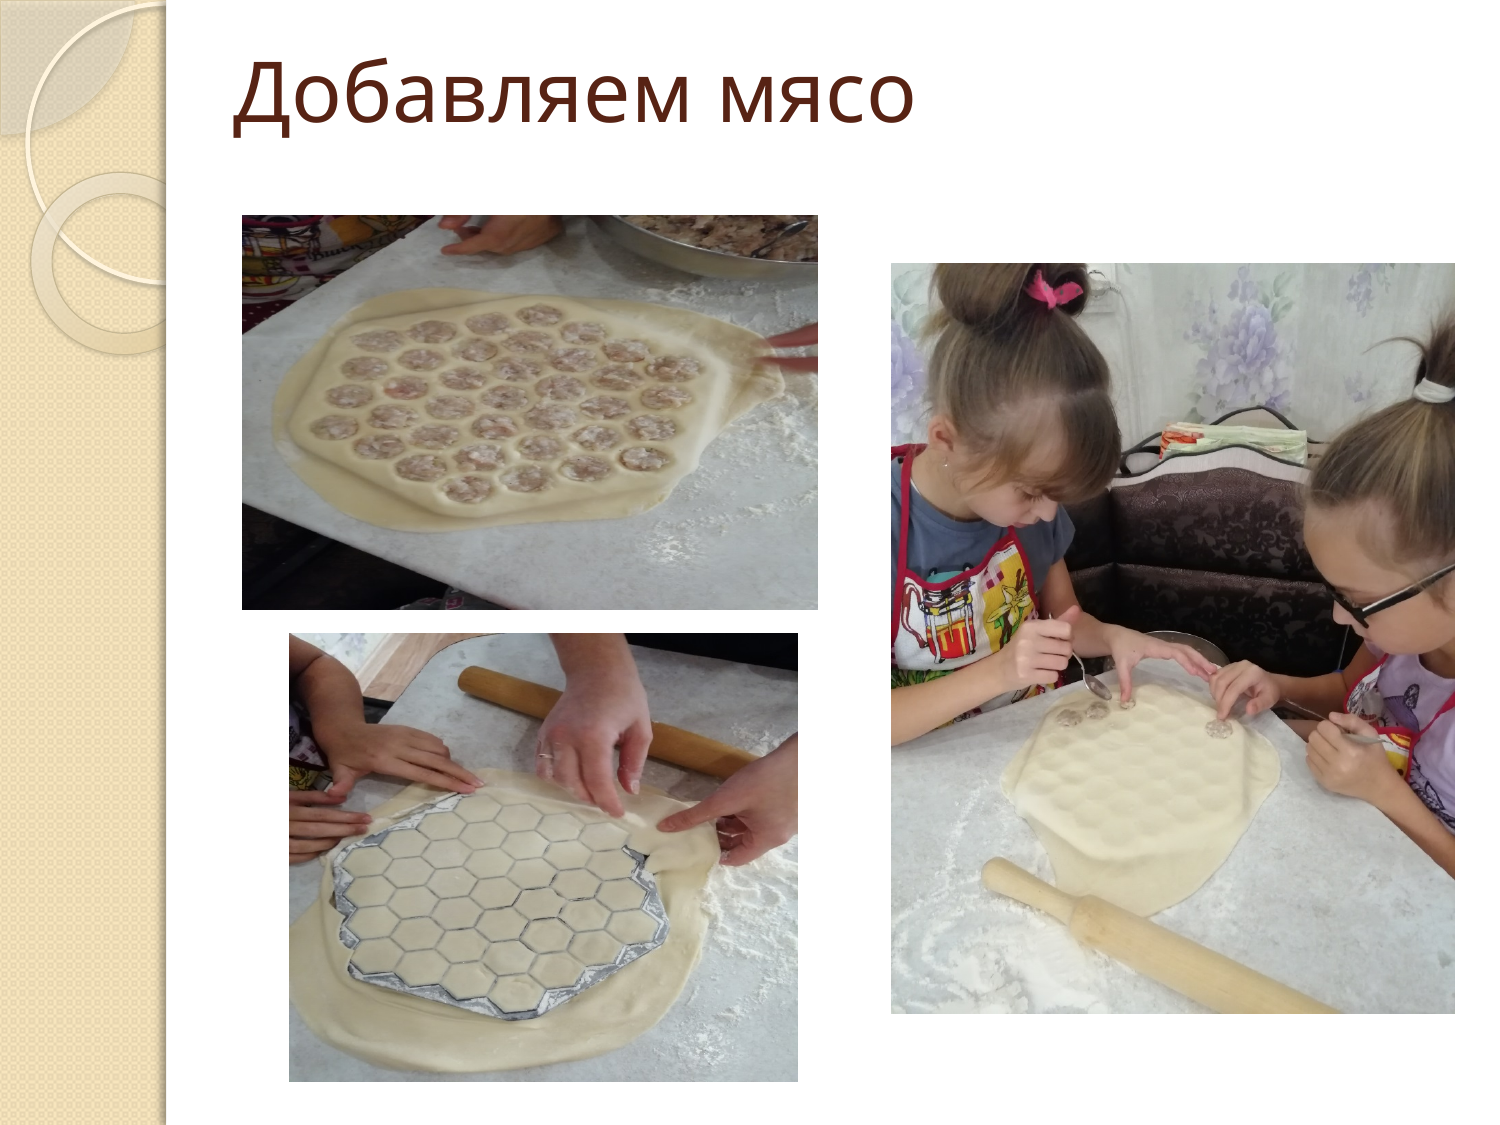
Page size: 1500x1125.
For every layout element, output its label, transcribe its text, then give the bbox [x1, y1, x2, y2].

picture [289, 632, 798, 1083]
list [891, 262, 1455, 1014]
title Добавляем мясо [218, 30, 1449, 147]
picture [241, 215, 819, 610]
